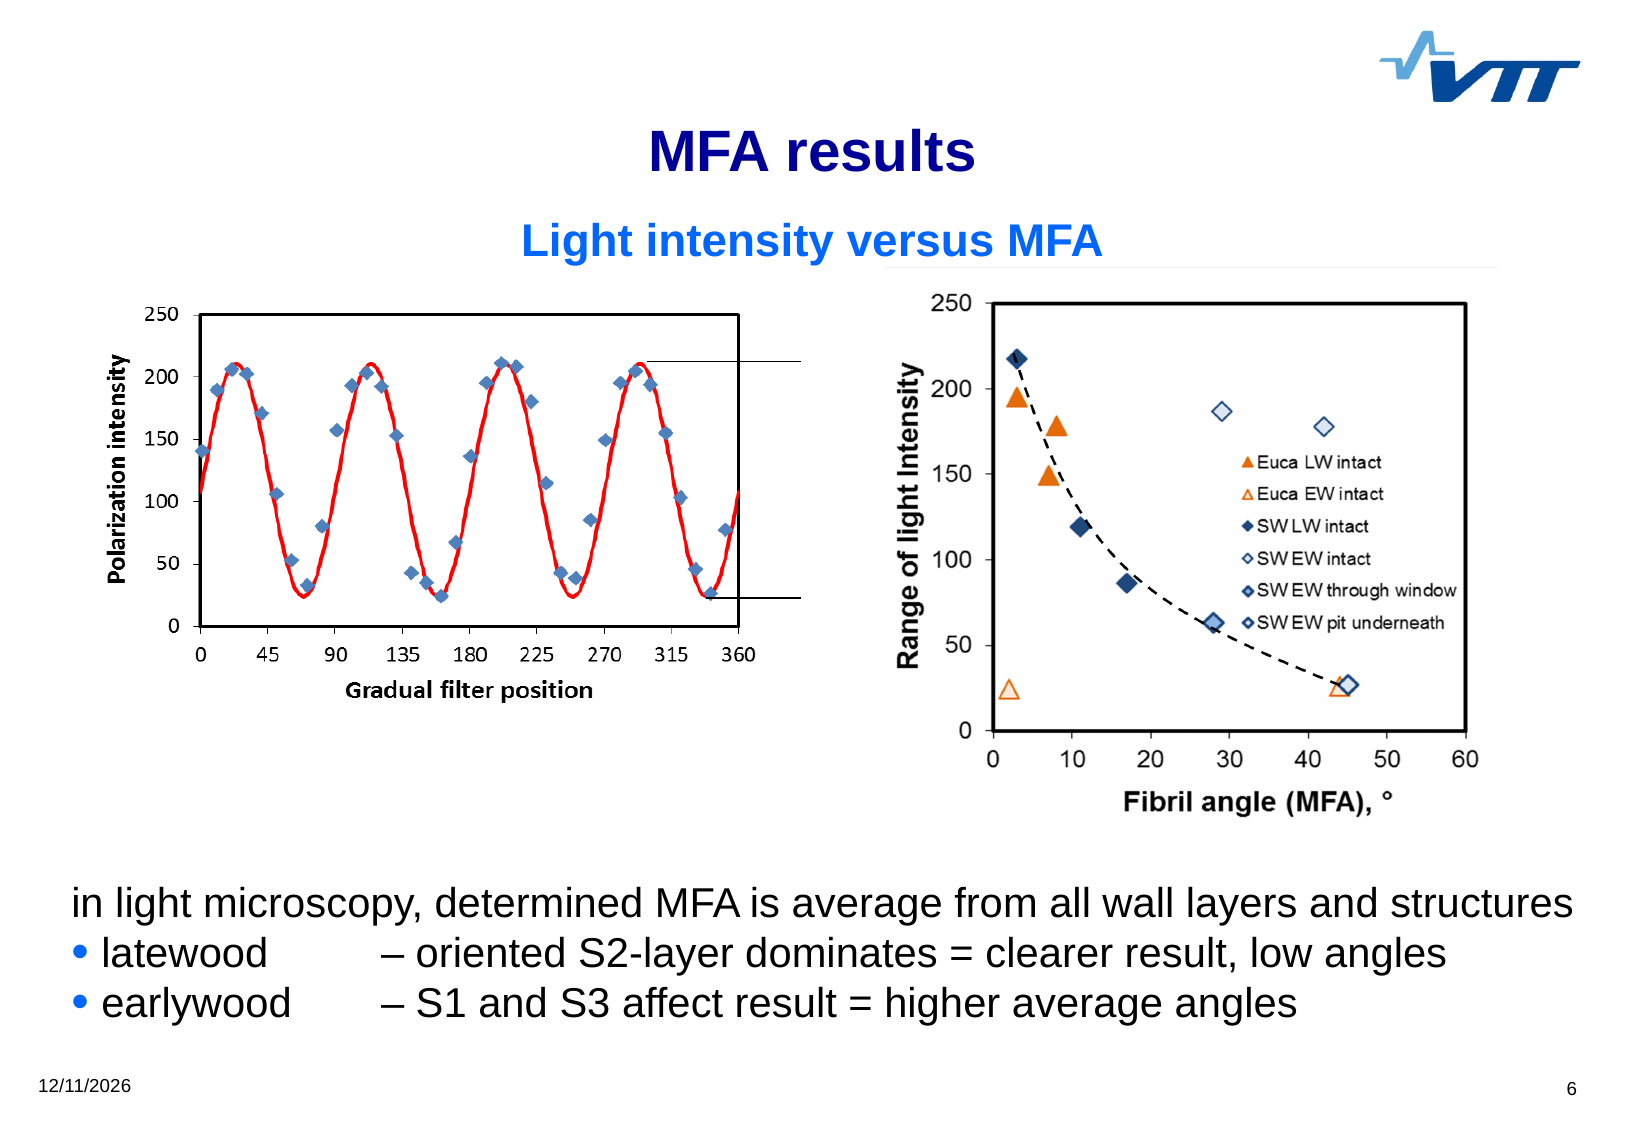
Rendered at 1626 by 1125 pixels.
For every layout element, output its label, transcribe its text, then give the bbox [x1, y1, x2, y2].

picture [1379, 30, 1581, 100]
list Light intensity versus MFA [0, 196, 1625, 279]
text_box in light microscopy, determined MFA is average from all wall layers and structures latewood – oriented S2-layer dominates = clearer result, low angles earlywood – S1 and S3 affect result = higher average angles [56, 868, 1613, 1034]
picture [79, 290, 778, 720]
picture [883, 266, 1498, 842]
title MFA results [0, 100, 1625, 196]
